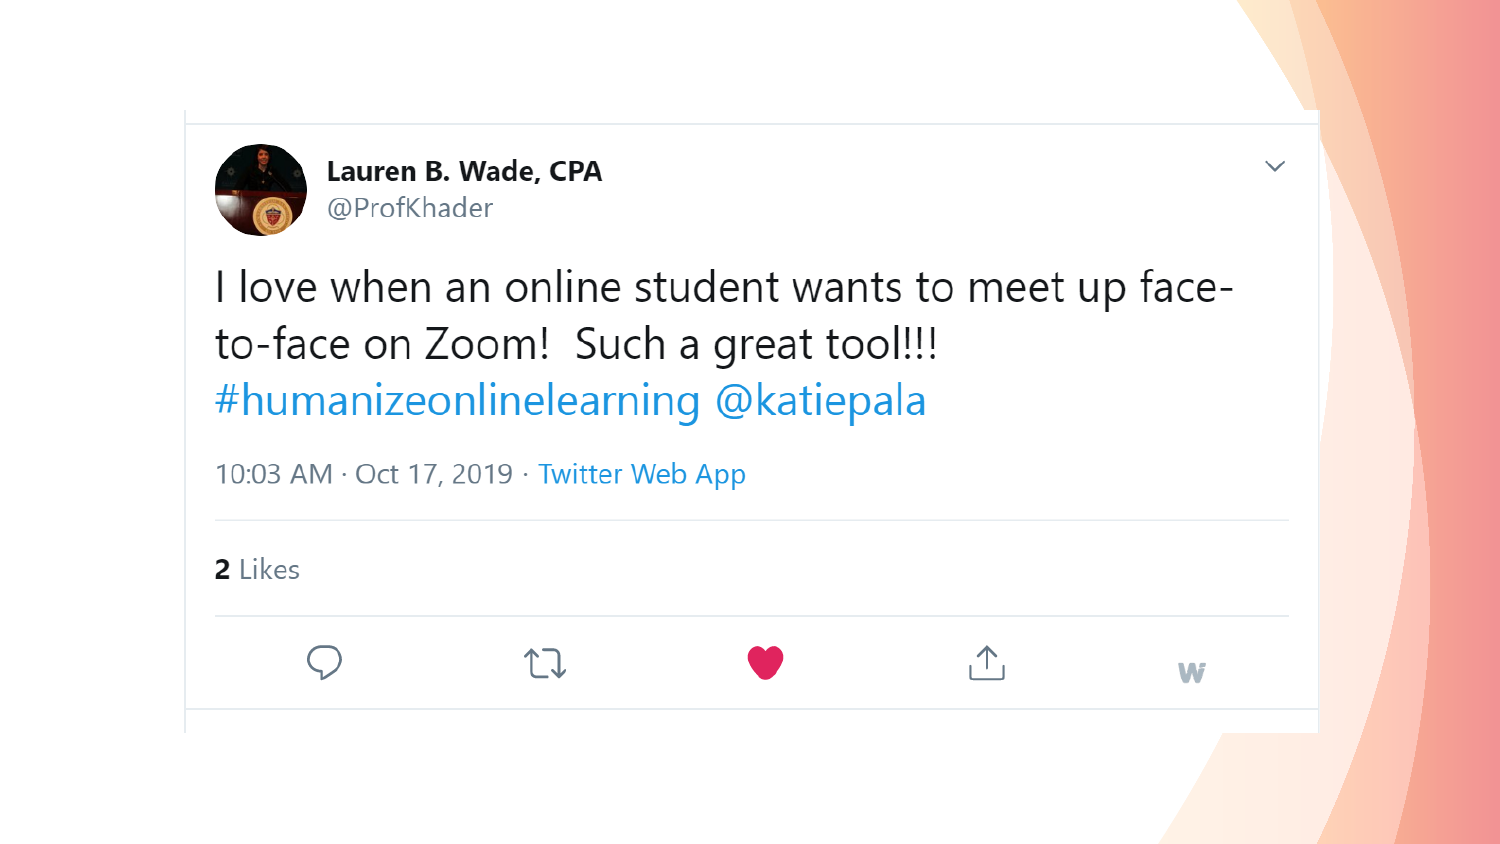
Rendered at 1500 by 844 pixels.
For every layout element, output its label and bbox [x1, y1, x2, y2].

picture [180, 110, 1320, 734]
